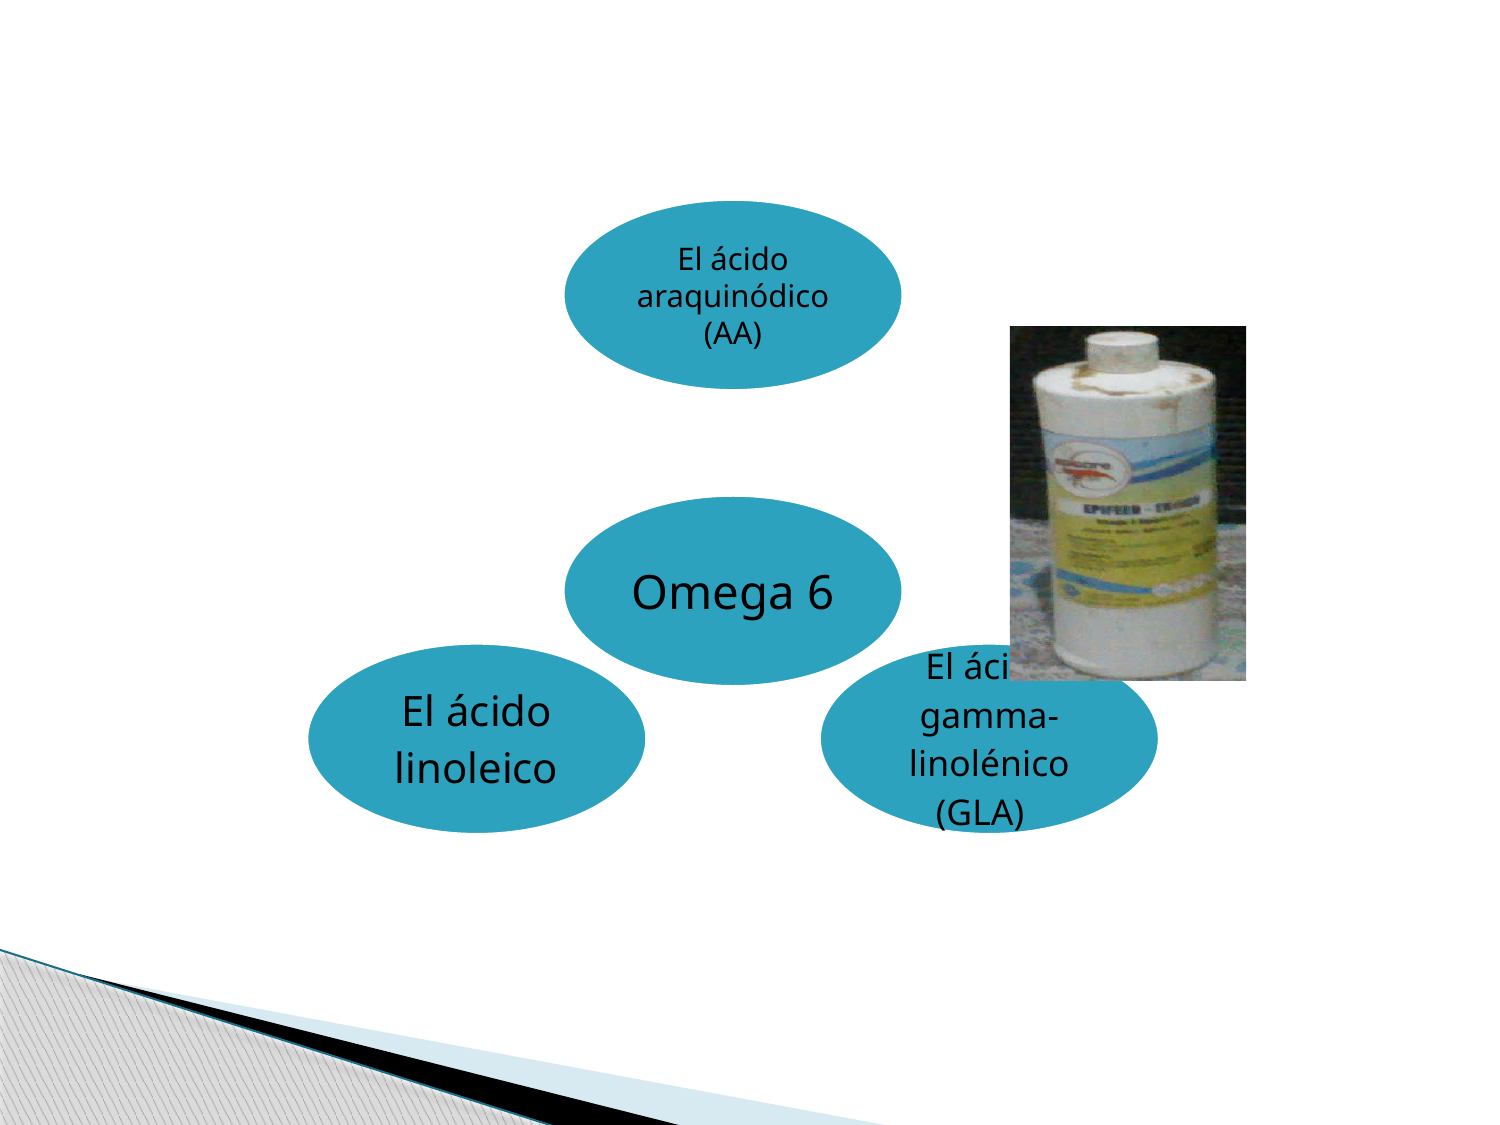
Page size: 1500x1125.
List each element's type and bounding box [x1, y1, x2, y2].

list [41, 195, 1426, 986]
picture [1009, 326, 1247, 681]
